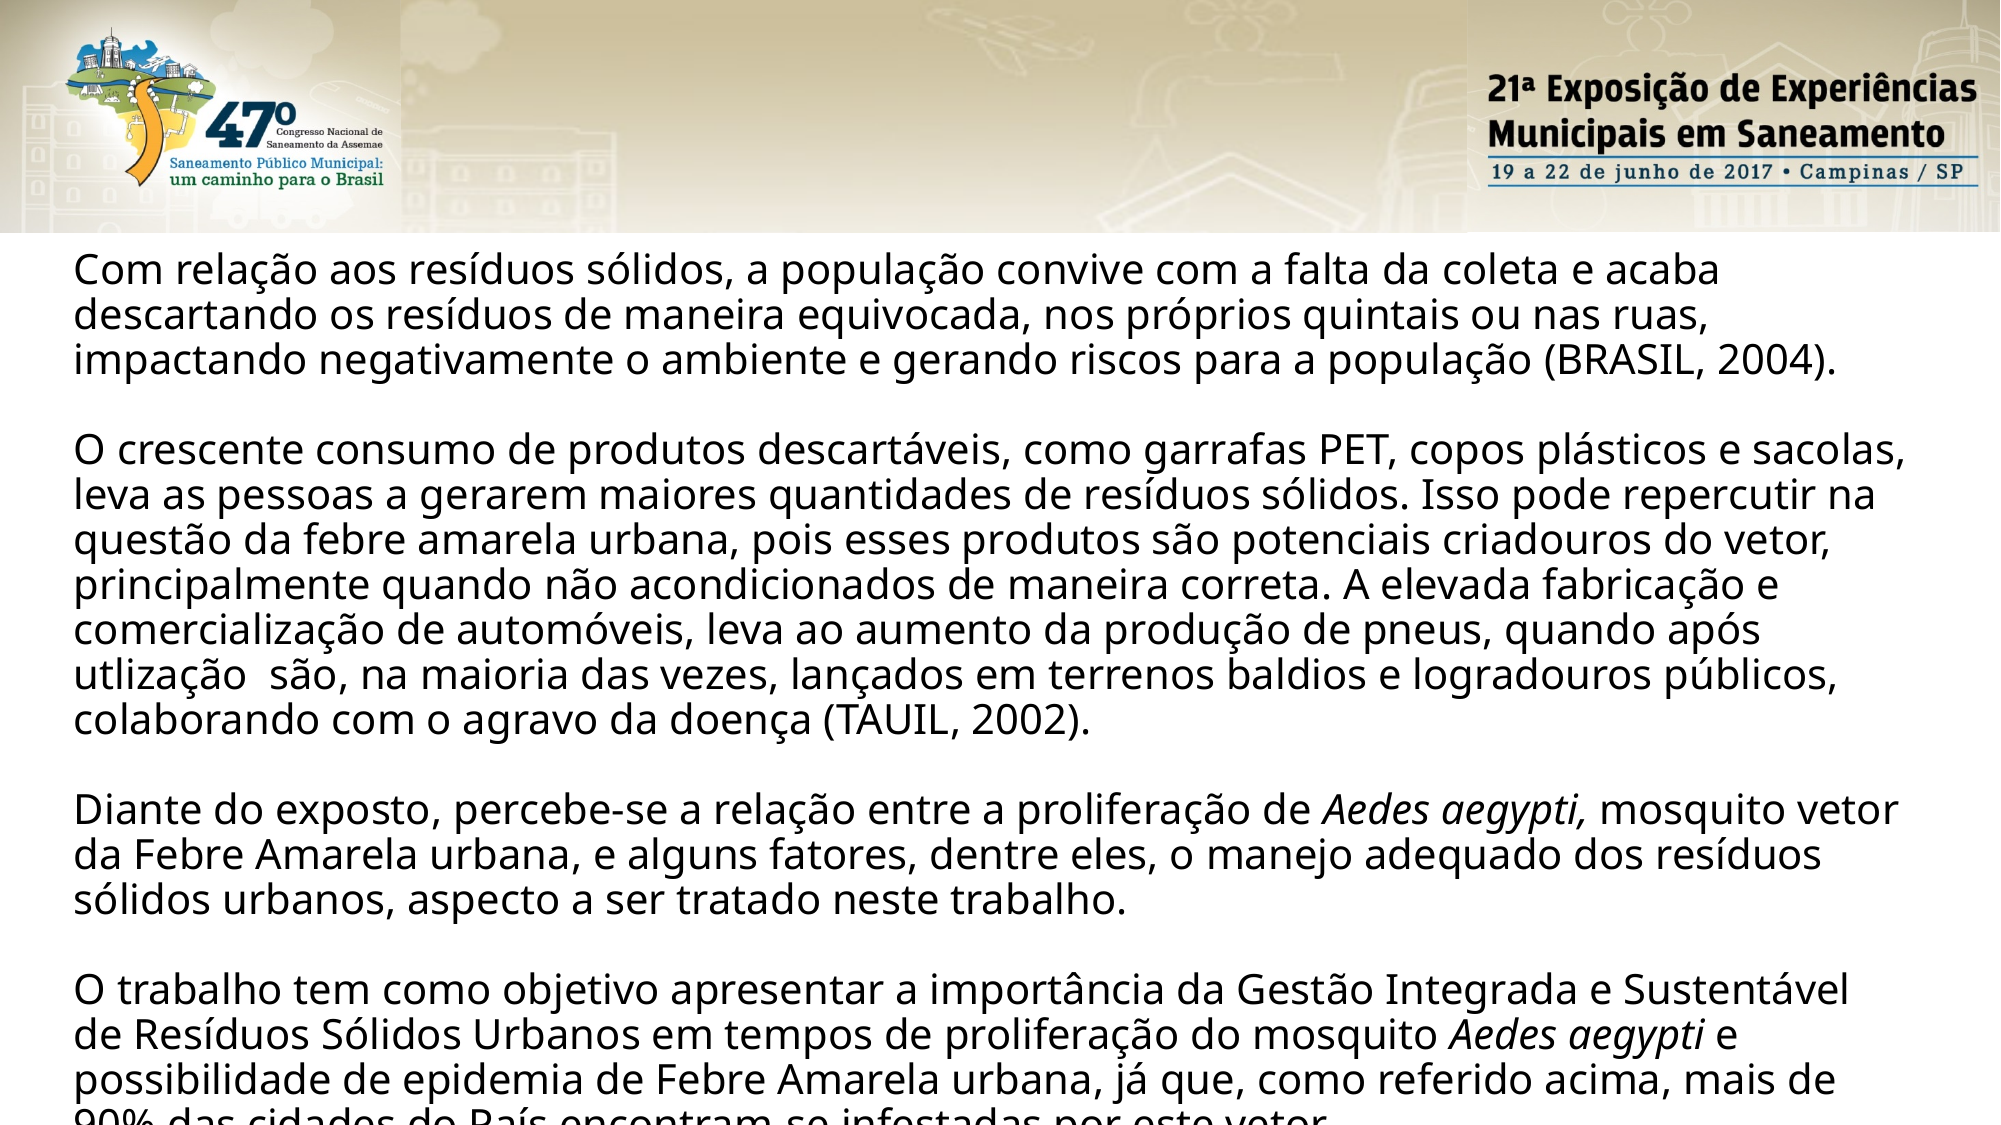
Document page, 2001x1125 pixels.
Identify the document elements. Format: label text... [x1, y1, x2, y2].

picture [0, 0, 2000, 233]
title Com relação aos resíduos sólidos, a população convive com a falta da coleta e acaba descartando os resíduos de maneira equivocada, nos próprios quintais ou nas ruas, impactando negativamente o ambiente e gerando riscos para a população (BRASIL, 2004). O crescente consumo de produtos descartáveis, como garrafas PET, copos plásticos e sacolas, leva as pessoas a gerarem maiores quantidades de resíduos sólidos. Isso pode repercutir na questão da febre amarela urbana, pois esses produtos são potenciais criadouros do vetor, principalmente quando não acondicionados de maneira correta. A elevada fabricação e comercialização de automóveis, leva ao aumento da produção de pneus, quando após utlização são, na maioria das vezes, lançados em terrenos baldios e logradouros públicos, colaborando com o agravo da doença (TAUIL, 2002). Diante do exposto, percebe-se a relação entre a proliferação de Aedes aegypti, mosquito vetor da Febre Amarela urbana, e alguns fatores, dentre eles, o manejo adequado dos resíduos sólidos urbanos, aspecto a ser tratado neste trabalho. O trabalho tem como objetivo apresentar a importância da Gestão Integrada e Sustentável de Resíduos Sólidos Urbanos em tempos de proliferação do mosquito Aedes aegypti e possibilidade de epidemia de Febre Amarela urbana, já que, como referido acima, mais de 90% das cidades do País encontram-se infestadas por este vetor. [58, 240, 1926, 633]
